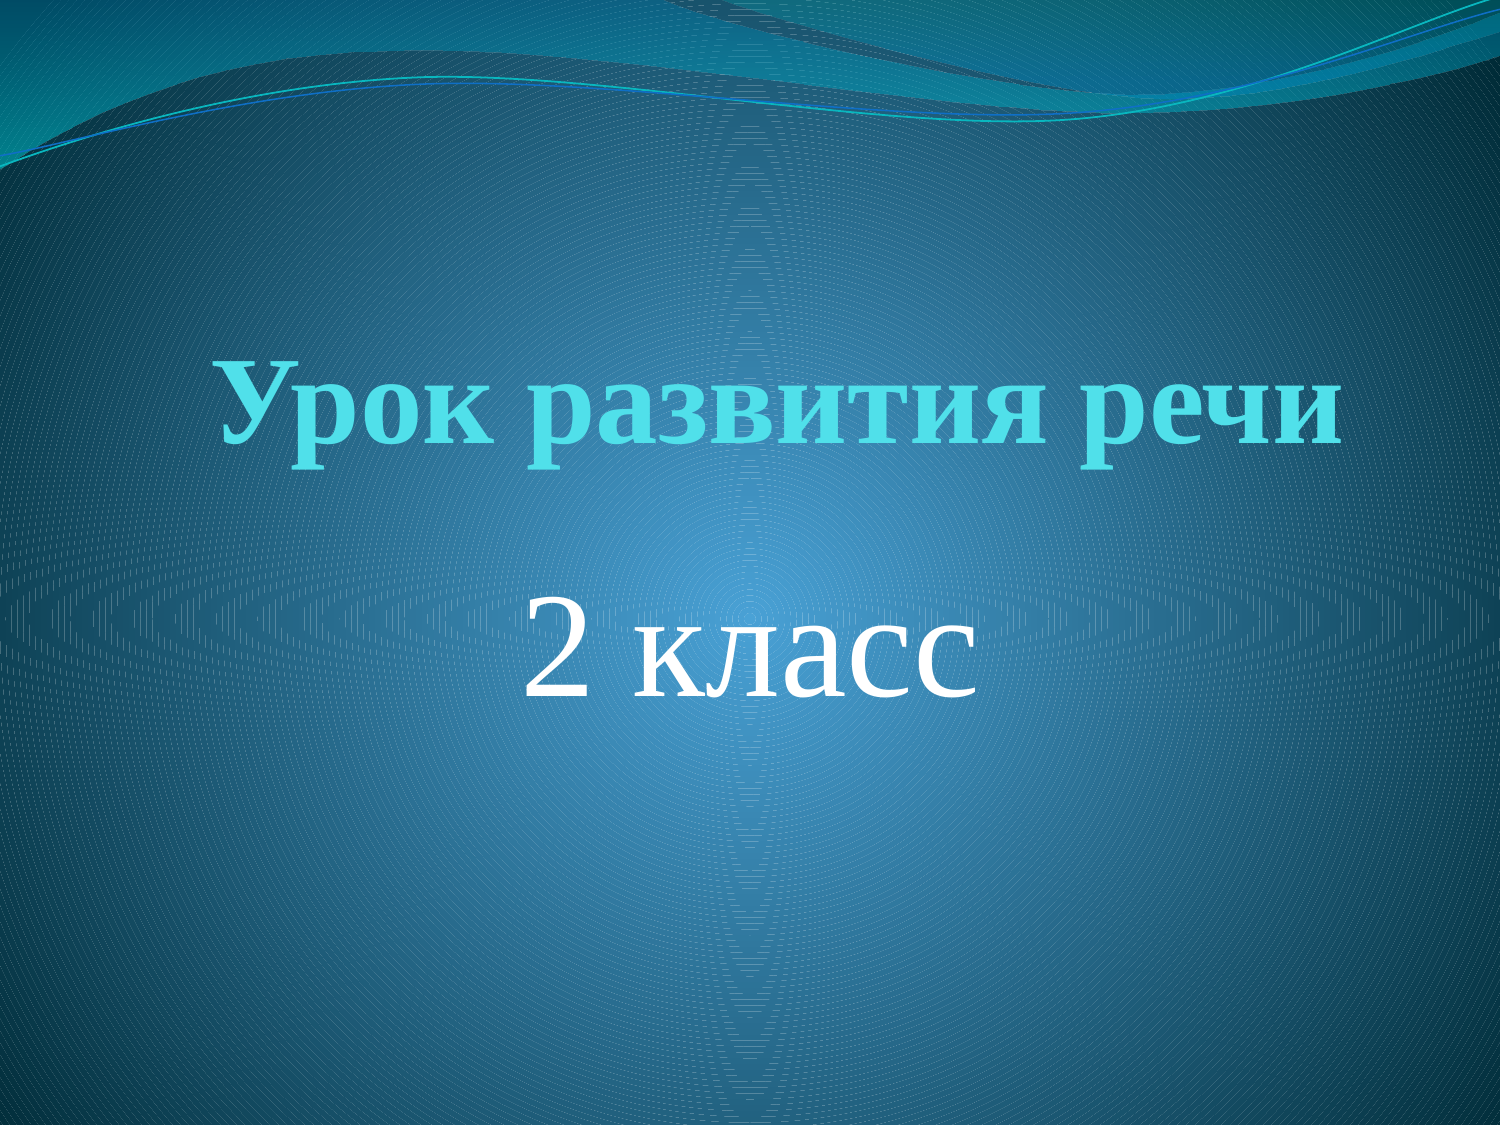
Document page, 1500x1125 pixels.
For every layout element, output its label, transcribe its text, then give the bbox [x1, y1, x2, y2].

subtitle 2 класс [58, 539, 991, 827]
title Урок развития речи [70, 224, 1348, 469]
